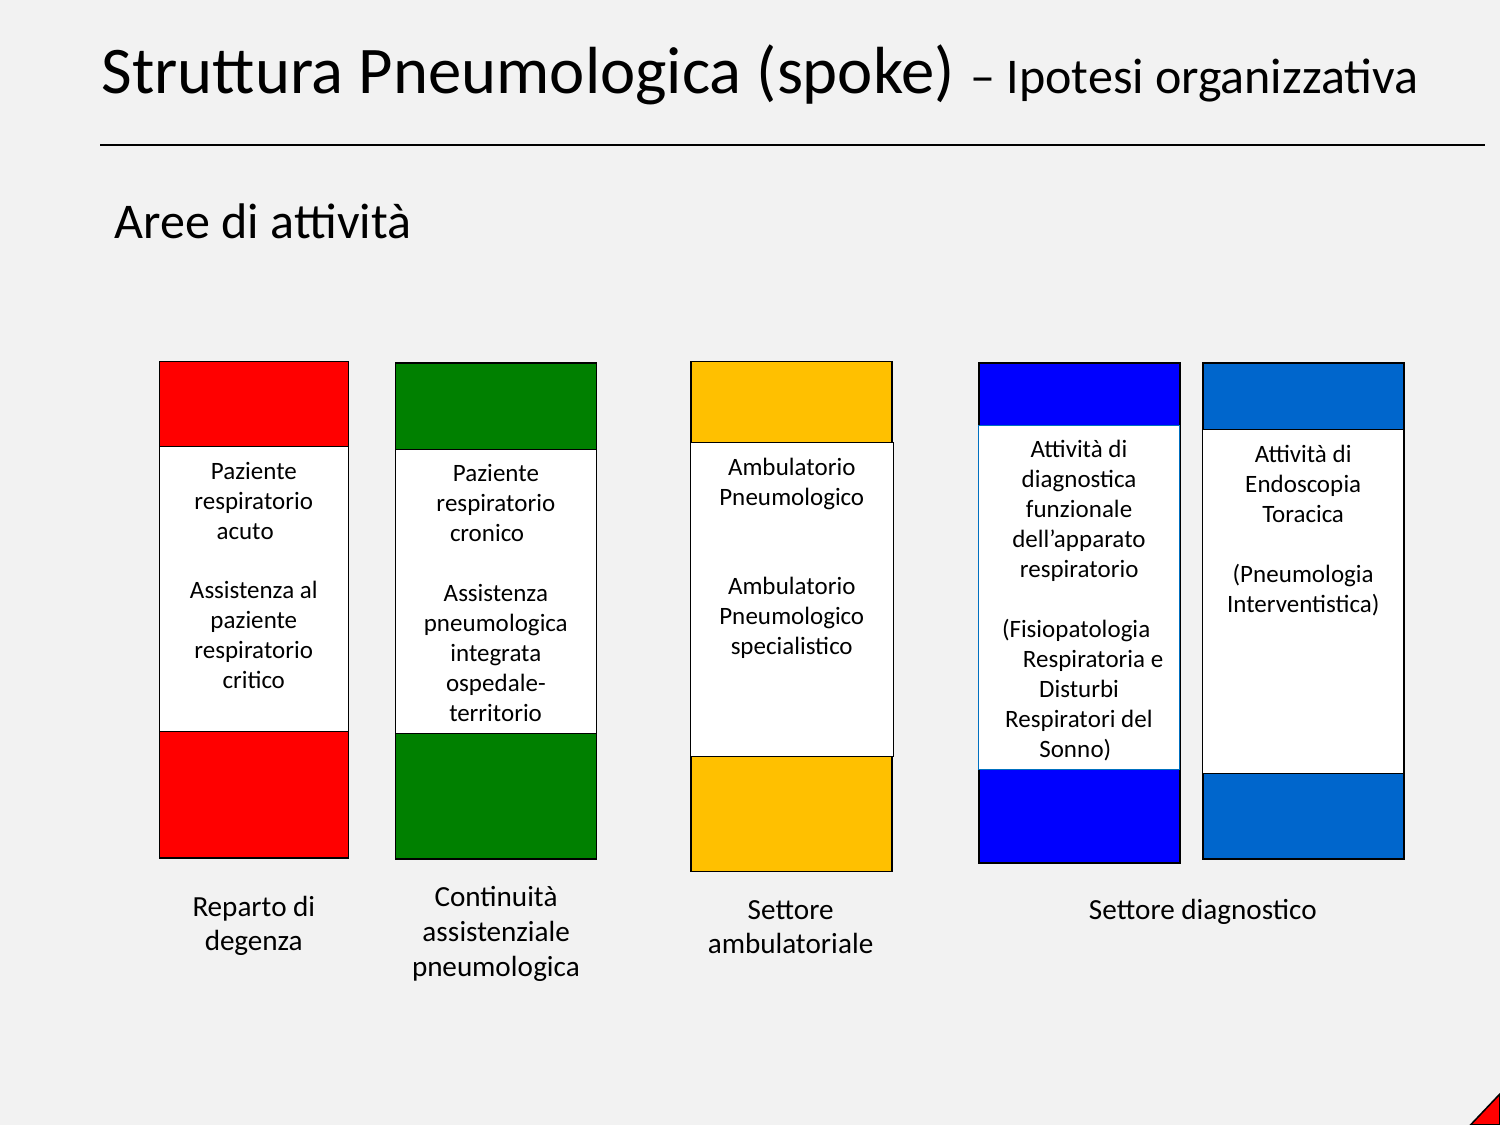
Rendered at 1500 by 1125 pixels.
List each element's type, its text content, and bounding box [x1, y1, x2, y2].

text_box Settore diagnostico [1010, 882, 1396, 933]
text_box Attività di Endoscopia Toracica (Pneumologia Interventistica) [1202, 429, 1404, 774]
text_box Aree di attività [100, 157, 1500, 257]
text_box [1470, 1093, 1500, 1125]
text_box Settore ambulatoriale [677, 882, 904, 968]
text_box [1202, 362, 1404, 429]
text_box Continuità assistenziale pneumologica [382, 869, 610, 990]
text_box [395, 734, 597, 859]
text_box Reparto di degenza [159, 879, 349, 965]
text_box Ambulatorio Pneumologico Ambulatorio Pneumologico specialistico [690, 442, 894, 757]
text_box [395, 362, 597, 449]
text_box [1202, 774, 1404, 859]
text_box [159, 732, 349, 858]
text_box Struttura Pneumologica (spoke) – Ipotesi organizzativa [11, 19, 1500, 114]
text_box Attività di diagnostica funzionale dell’apparato respiratorio (Fisiopatologia Respiratoria e Disturbi Respiratori del Sonno)) [978, 425, 1180, 770]
text_box [978, 770, 1180, 863]
text_box [98, 265, 1496, 1017]
text_box [690, 361, 892, 442]
text_box [978, 362, 1180, 425]
text_box [690, 757, 892, 872]
text_box Paziente respiratorio acuto Assistenza al paziente respiratorio critico [159, 446, 349, 732]
text_box Paziente respiratorio cronico Assistenza pneumologica integrata ospedale-territorio [395, 449, 597, 734]
text_box [159, 361, 349, 446]
